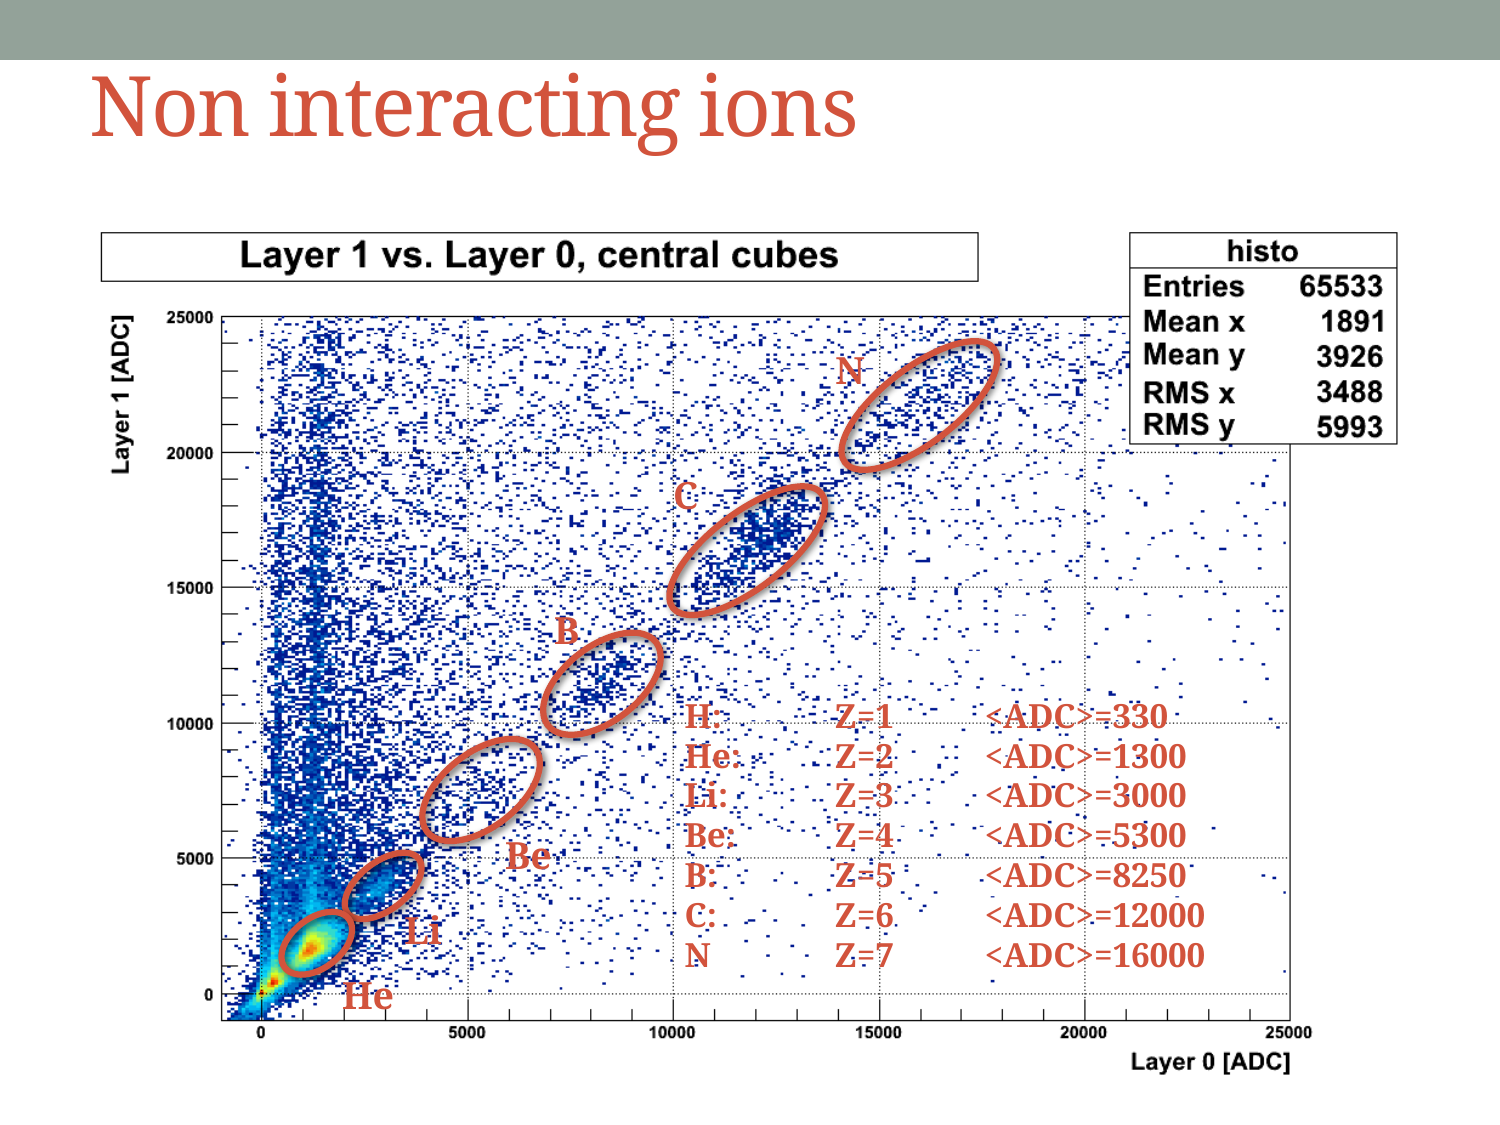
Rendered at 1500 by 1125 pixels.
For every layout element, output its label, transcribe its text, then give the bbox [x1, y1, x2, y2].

picture [89, 230, 1411, 1083]
title Non interacting ions [74, 41, 1425, 166]
